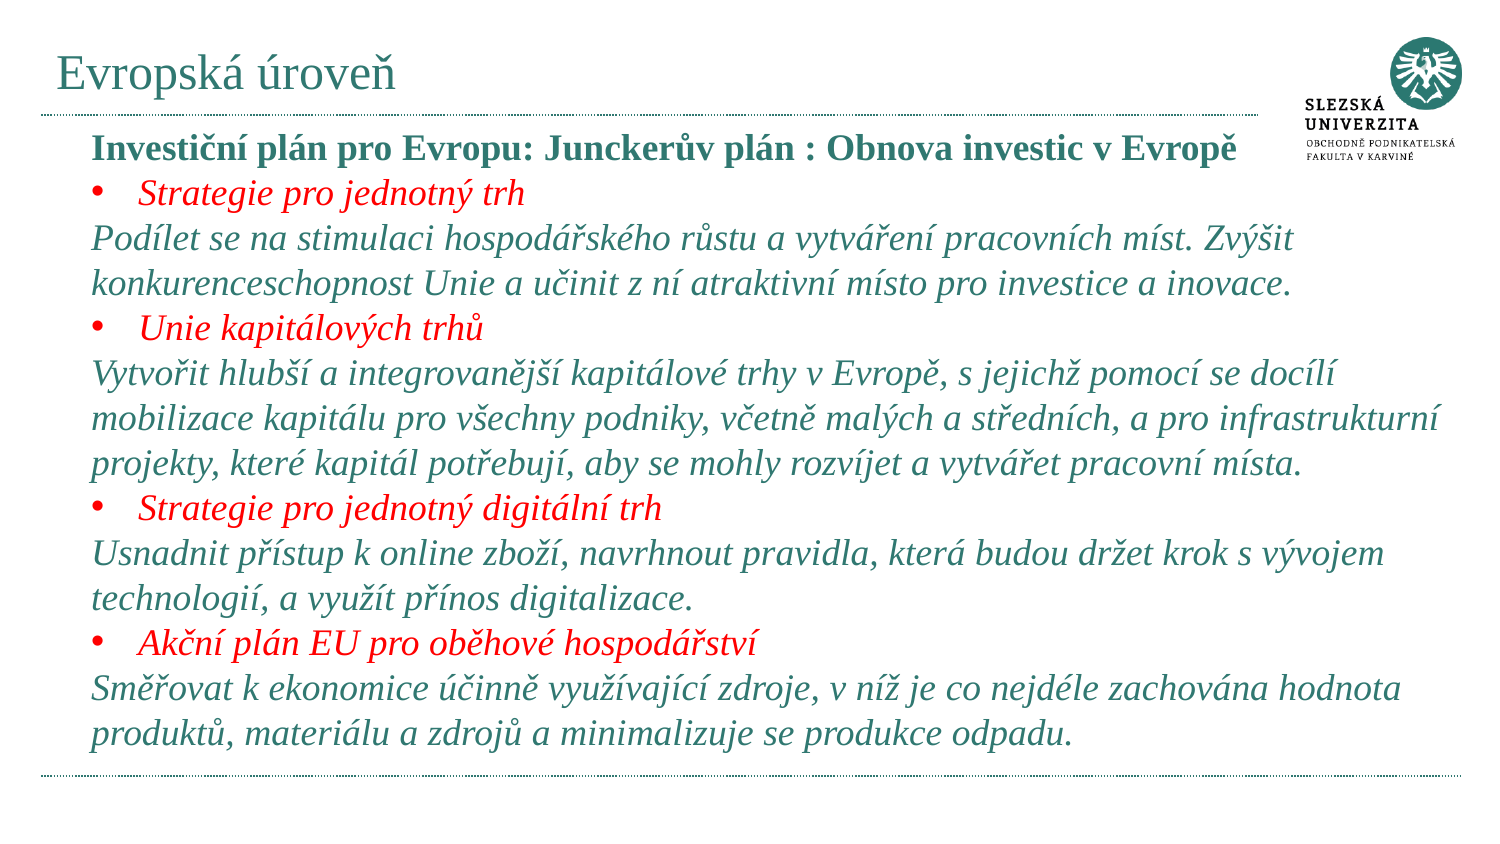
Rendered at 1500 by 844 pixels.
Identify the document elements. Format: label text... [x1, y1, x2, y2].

picture [1305, 37, 1462, 160]
text_box Investiční plán pro Evropu: Junckerův plán : Obnova investic v Evropě Strategie pro jednotný trh Podílet se na stimulaci hospodářského růstu a vytváření pracovních míst. Zvýšit konkurenceschopnost Unie a učinit z ní atraktivní místo pro investice a inovace. Unie kapitálových trhů Vytvořit hlubší a integrovanější kapitálové trhy v Evropě, s jejichž pomocí se docílí mobilizace kapitálu pro všechny podniky, včetně malých a středních, a pro infrastrukturní projekty, které kapitál potřebují, aby se mohly rozvíjet a vytvářet pracovní místa. Strategie pro jednotný digitální trh Usnadnit přístup k online zboží, navrhnout pravidla, která budou držet krok s vývojem technologií, a využít přínos digitalizace. Akční plán EU pro oběhové hospodářství Směřovat k ekonomice účinně využívající zdroje, v níž je co nejdéle zachována hodnota produktů, materiálu a zdrojů a minimalizuje se produkce odpadu. [76, 115, 1459, 805]
title Evropská úroveň [41, 32, 786, 116]
